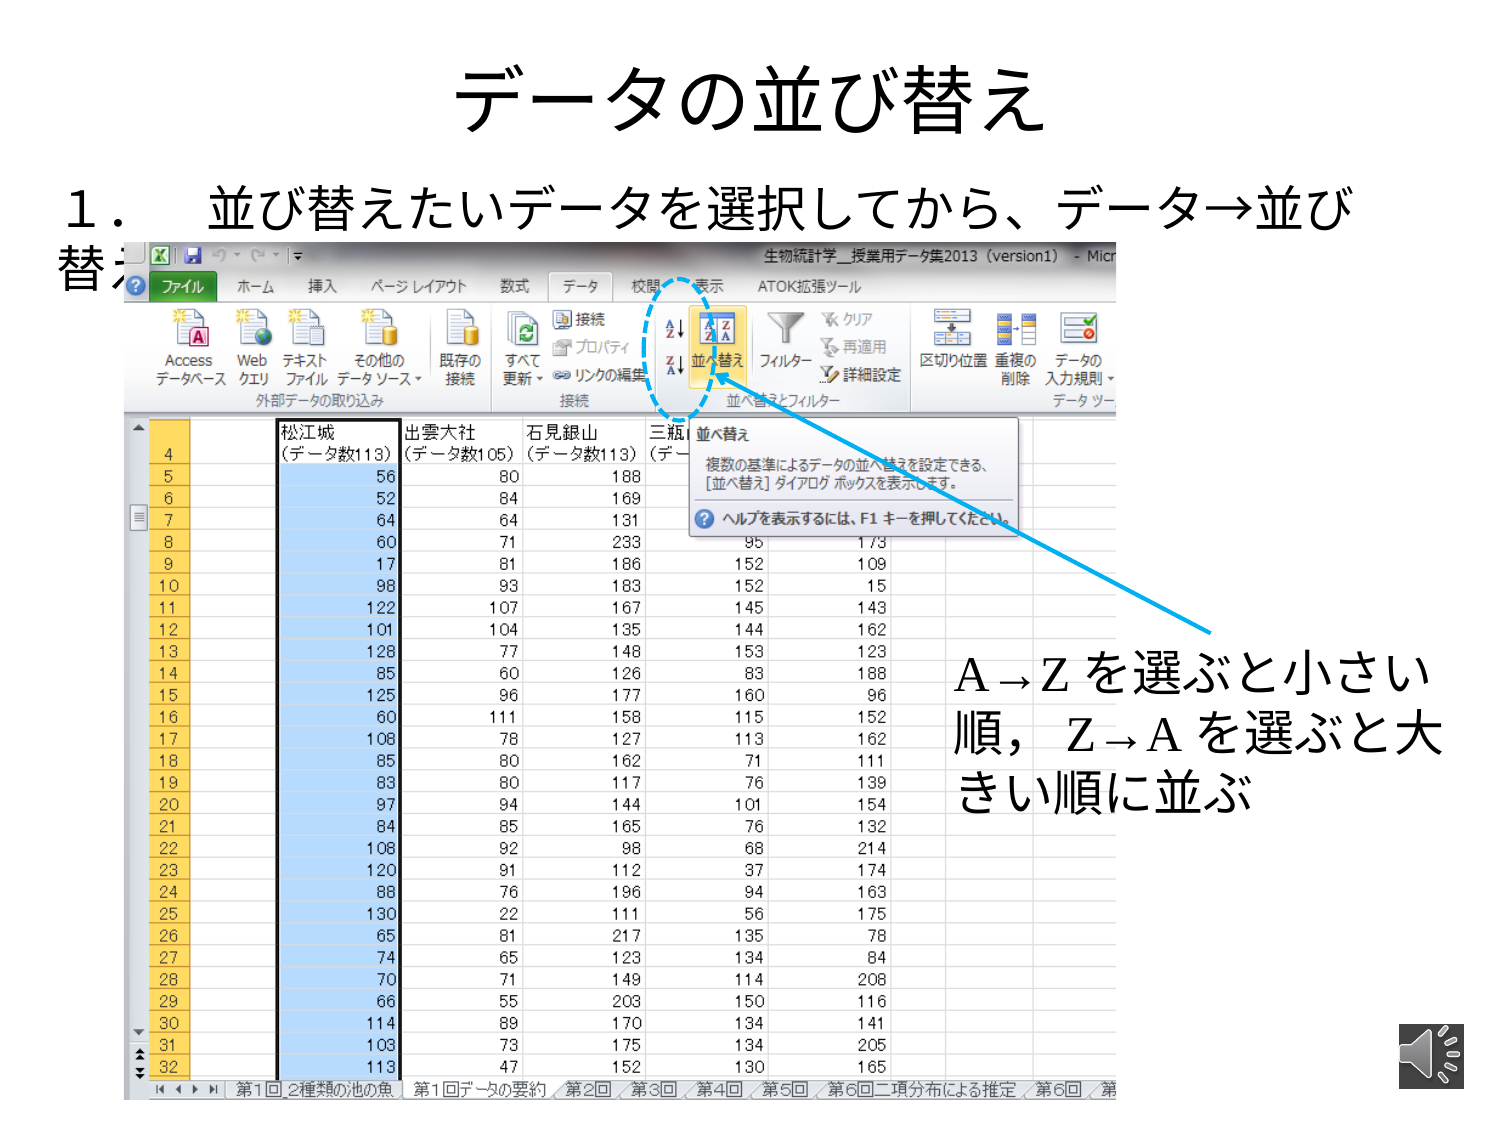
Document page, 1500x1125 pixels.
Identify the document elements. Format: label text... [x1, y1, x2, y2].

picture [1397, 1022, 1465, 1090]
picture [123, 241, 1117, 1100]
text_box １． 並び替えたいデータを選択してから、データ→並び替え [41, 170, 1388, 305]
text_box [714, 373, 1211, 634]
text_box A→Zを選ぶと小さい順，Z→Aを選ぶと大きい順に並ぶ [1122, 634, 1471, 830]
title データの並び替え [75, 45, 1425, 153]
